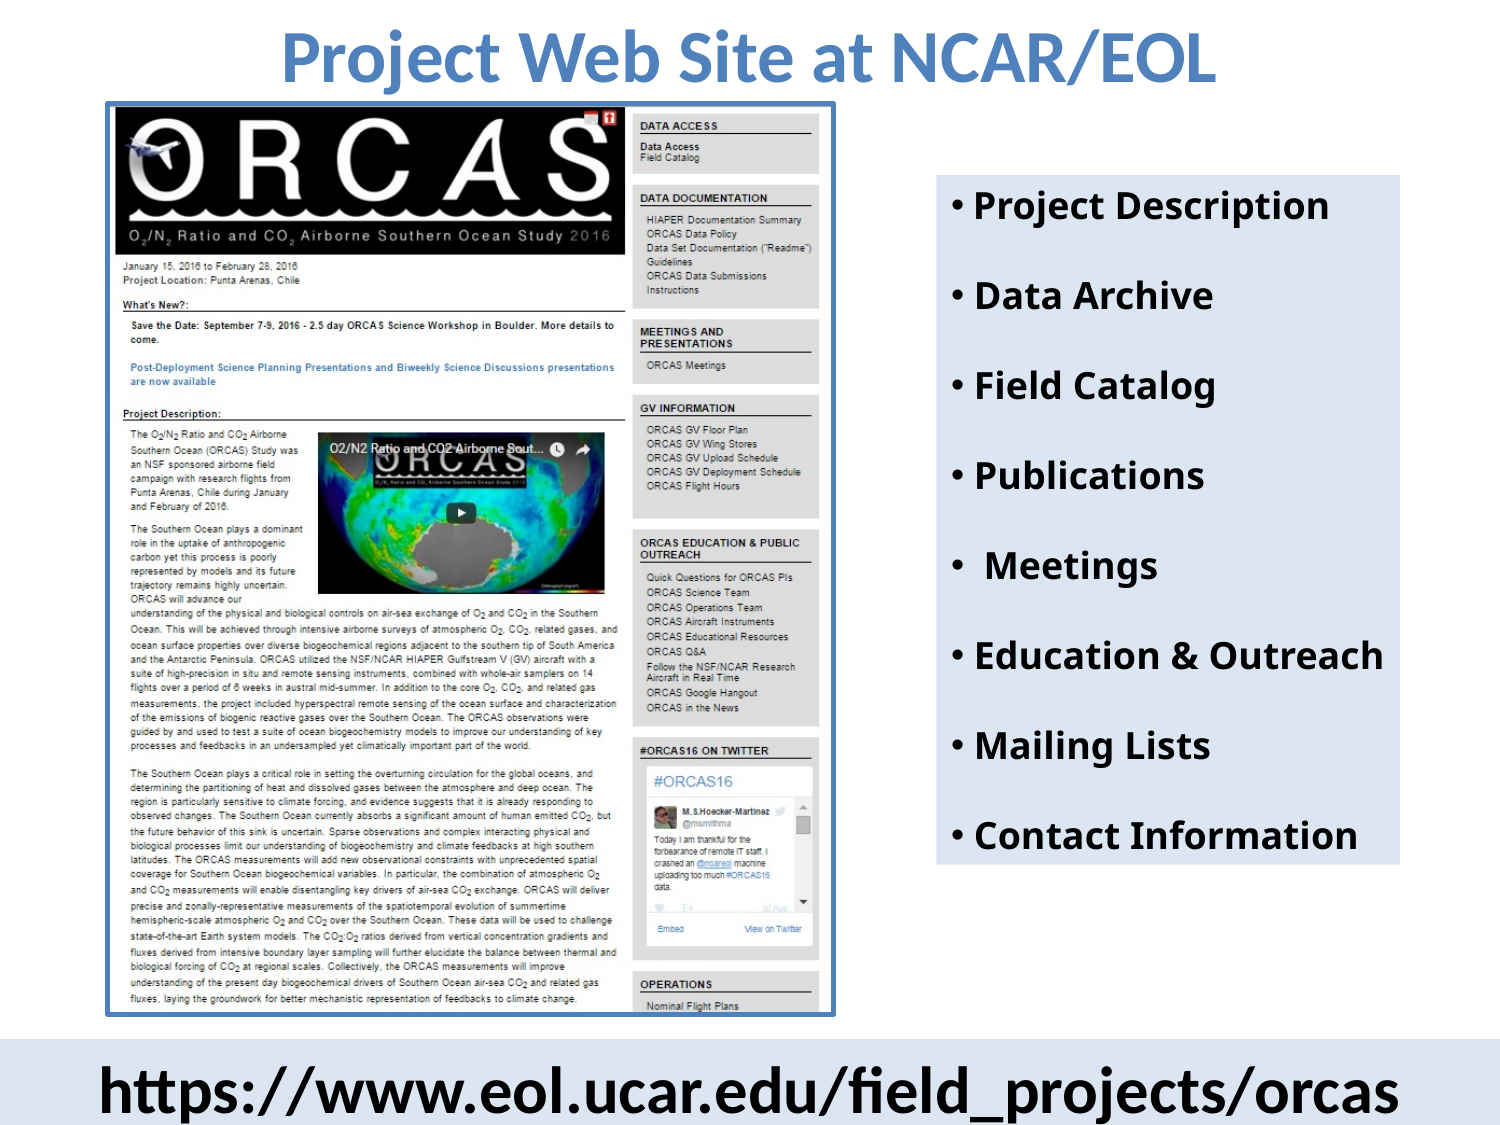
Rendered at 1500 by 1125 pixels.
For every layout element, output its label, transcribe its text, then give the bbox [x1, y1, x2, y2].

text_box https://www.eol.ucar.edu/field_projects/orcas [0, 1039, 1500, 1125]
picture [109, 105, 832, 1013]
text_box Project Web Site at NCAR/EOL [0, 0, 1500, 105]
text_box Project Description Data Archive Field Catalog Publications Meetings Education & Outreach Mailing Lists Contact Information [936, 174, 1400, 865]
